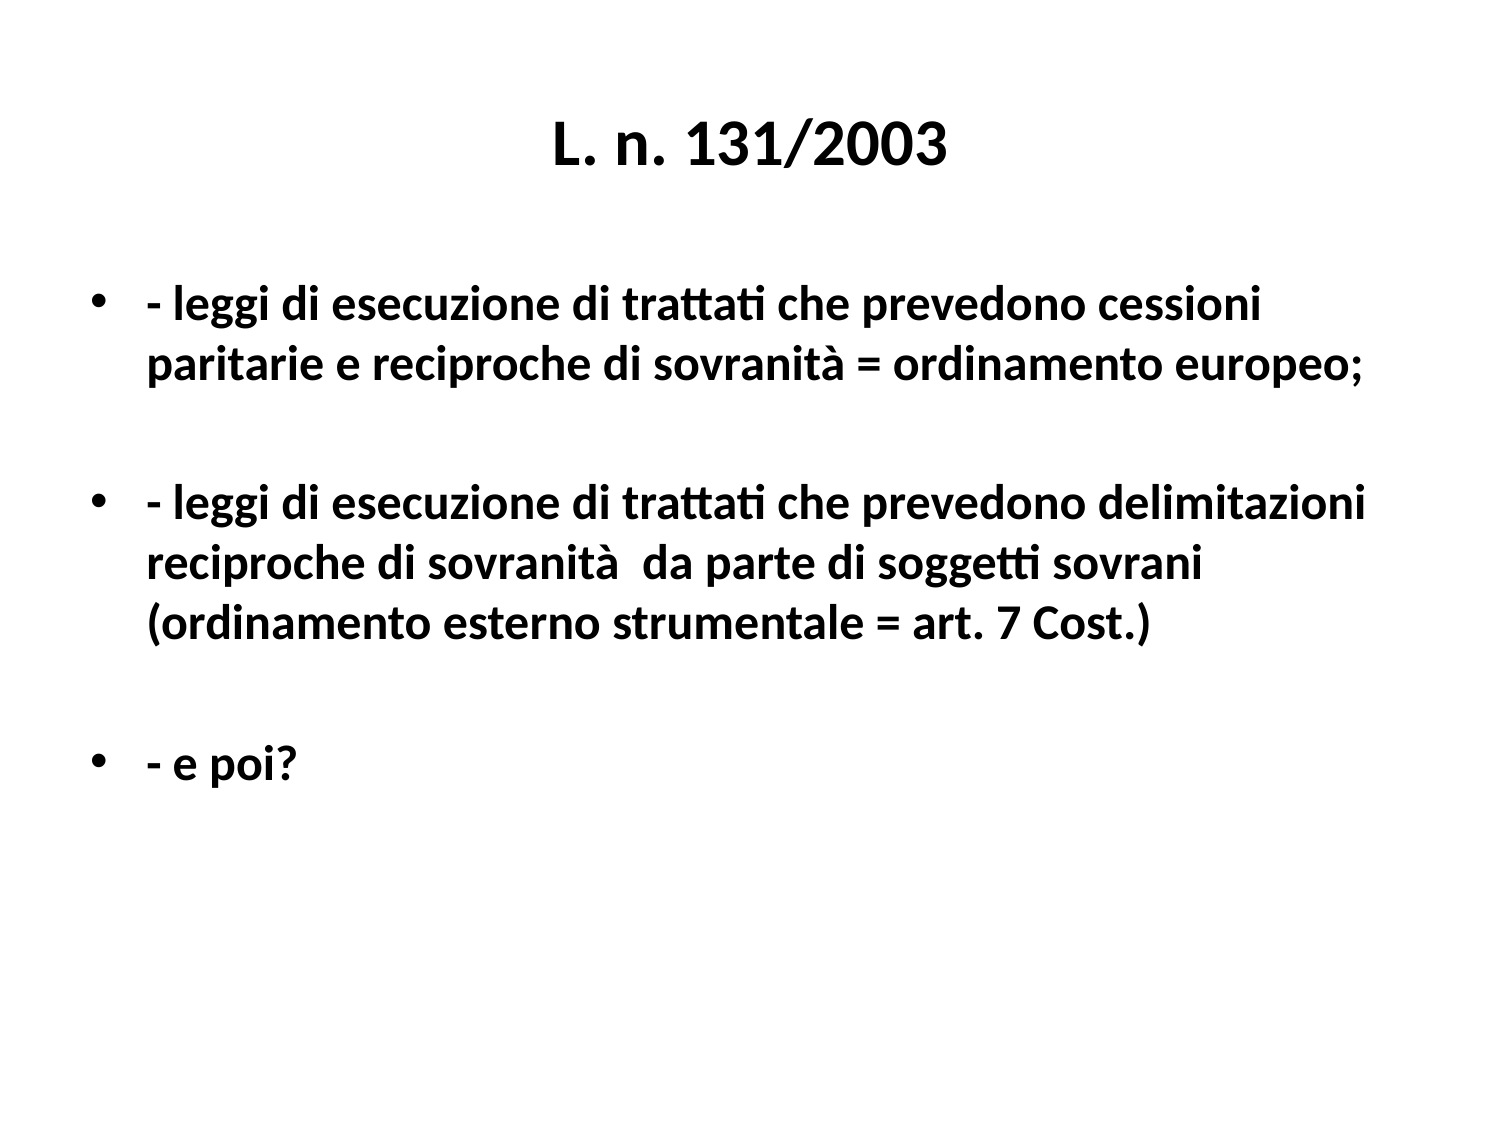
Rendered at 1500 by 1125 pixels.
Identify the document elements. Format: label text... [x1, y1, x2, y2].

title L. n. 131/2003 [74, 44, 1426, 233]
list - leggi di esecuzione di trattati che prevedono cessioni paritarie e reciproche di sovranità = ordinamento europeo; - leggi di esecuzione di trattati che prevedono delimitazioni reciproche di sovranità da parte di soggetti sovrani (ordinamento esterno strumentale = art. 7 Cost.) - e poi? [74, 262, 1426, 1006]
